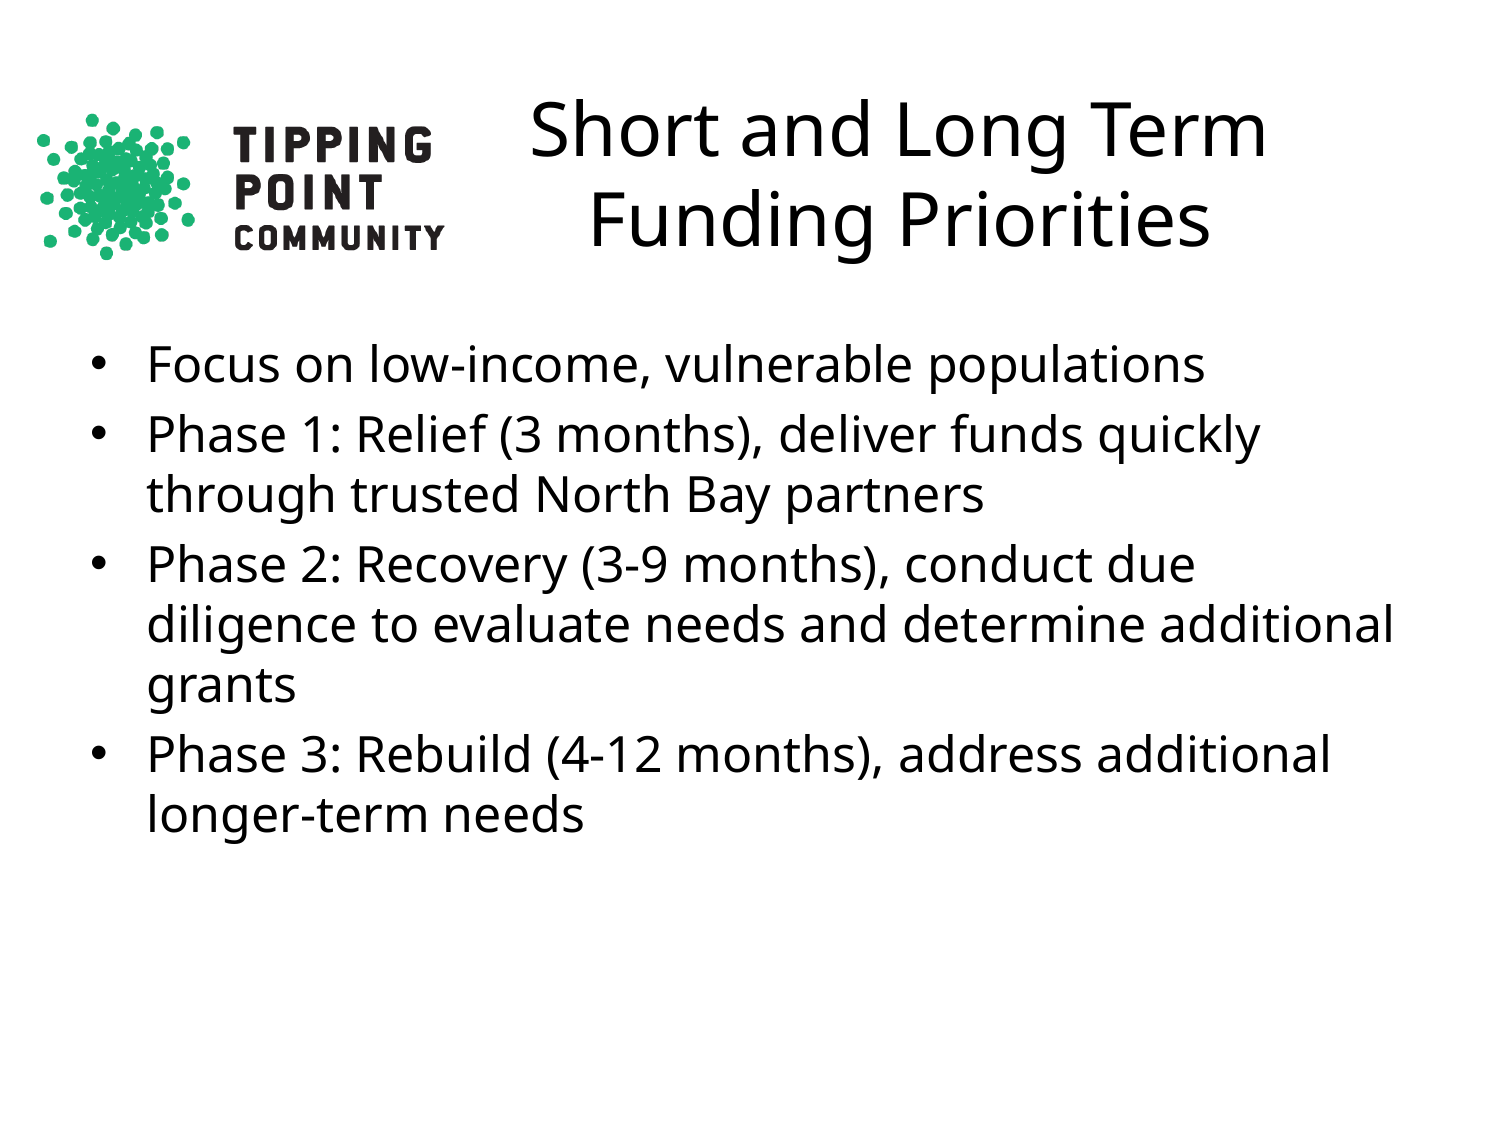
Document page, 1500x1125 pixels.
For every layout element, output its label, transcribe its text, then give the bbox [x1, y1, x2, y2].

title Short and Long Term Funding Priorities [479, 79, 1322, 263]
picture [30, 79, 451, 295]
list Focus on low-income, vulnerable populations Phase 1: Relief (3 months), deliver funds quickly through trusted North Bay partners Phase 2: Recovery (3-9 months), conduct due diligence to evaluate needs and determine additional grants Phase 3: Rebuild (4-12 months), address additional longer-term needs [75, 324, 1425, 925]
